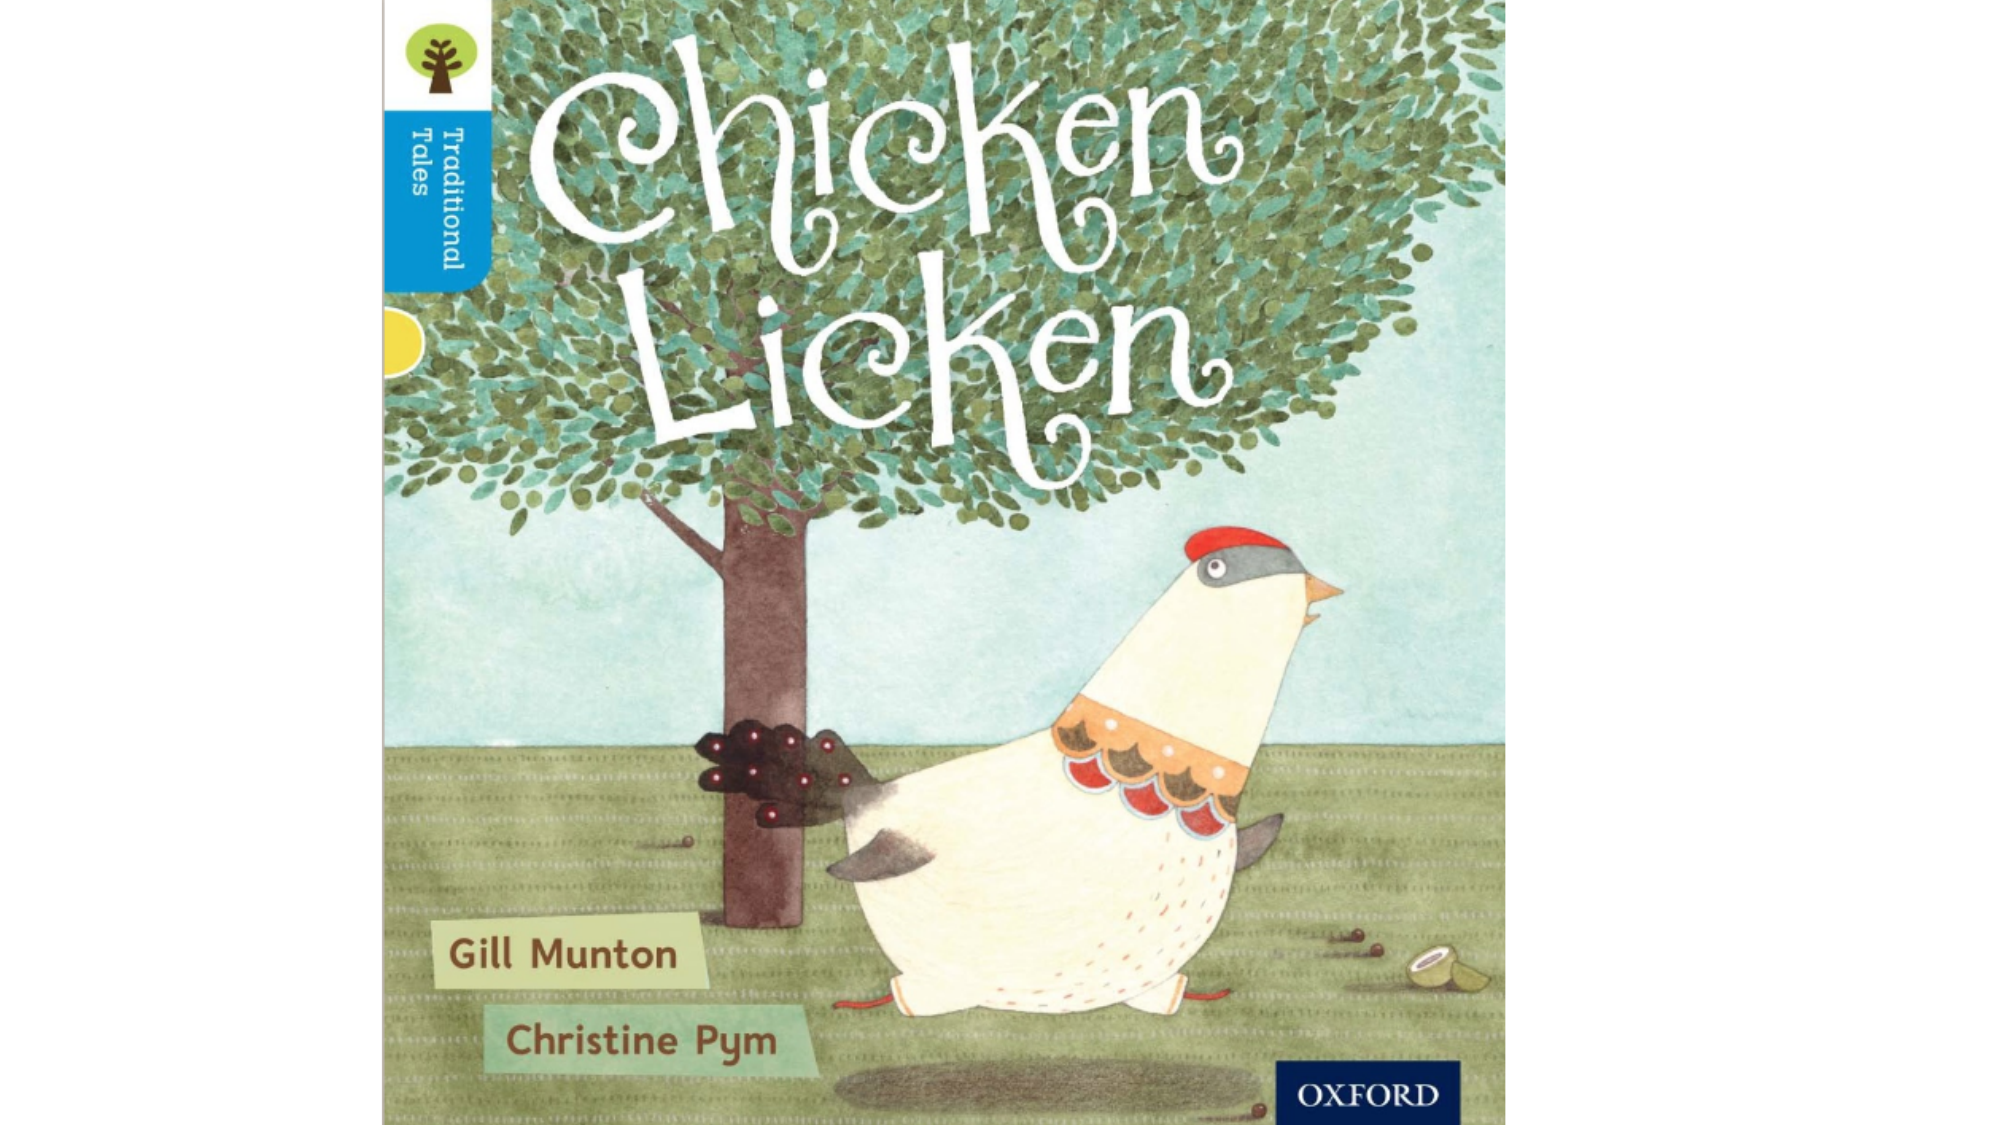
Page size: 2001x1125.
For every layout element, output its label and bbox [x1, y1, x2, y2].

picture [381, 0, 1506, 1125]
